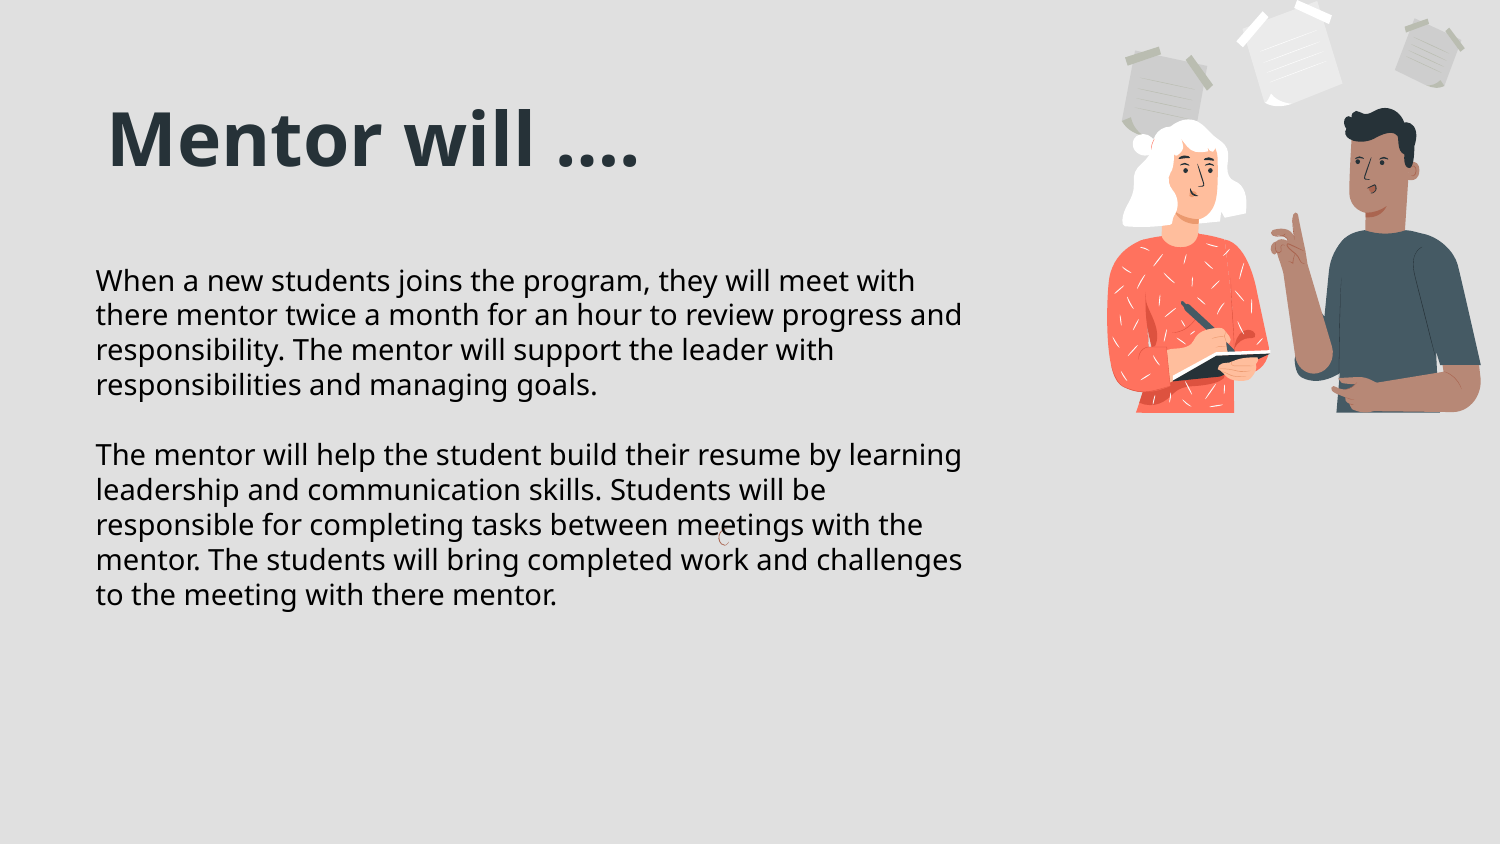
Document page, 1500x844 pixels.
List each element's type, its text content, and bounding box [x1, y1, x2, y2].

text_box When a new students joins the program, they will meet with there mentor twice a month for an hour to review progress and responsibility. The mentor will support the leader with responsibilities and managing goals. The mentor will help the student build their resume by learning leadership and communication skills. Students will be responsible for completing tasks between meetings with the mentor. The students will bring completed work and challenges to the meeting with there mentor. [80, 246, 1003, 627]
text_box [1102, 0, 1484, 414]
title Mentor will …. [91, 76, 1097, 177]
